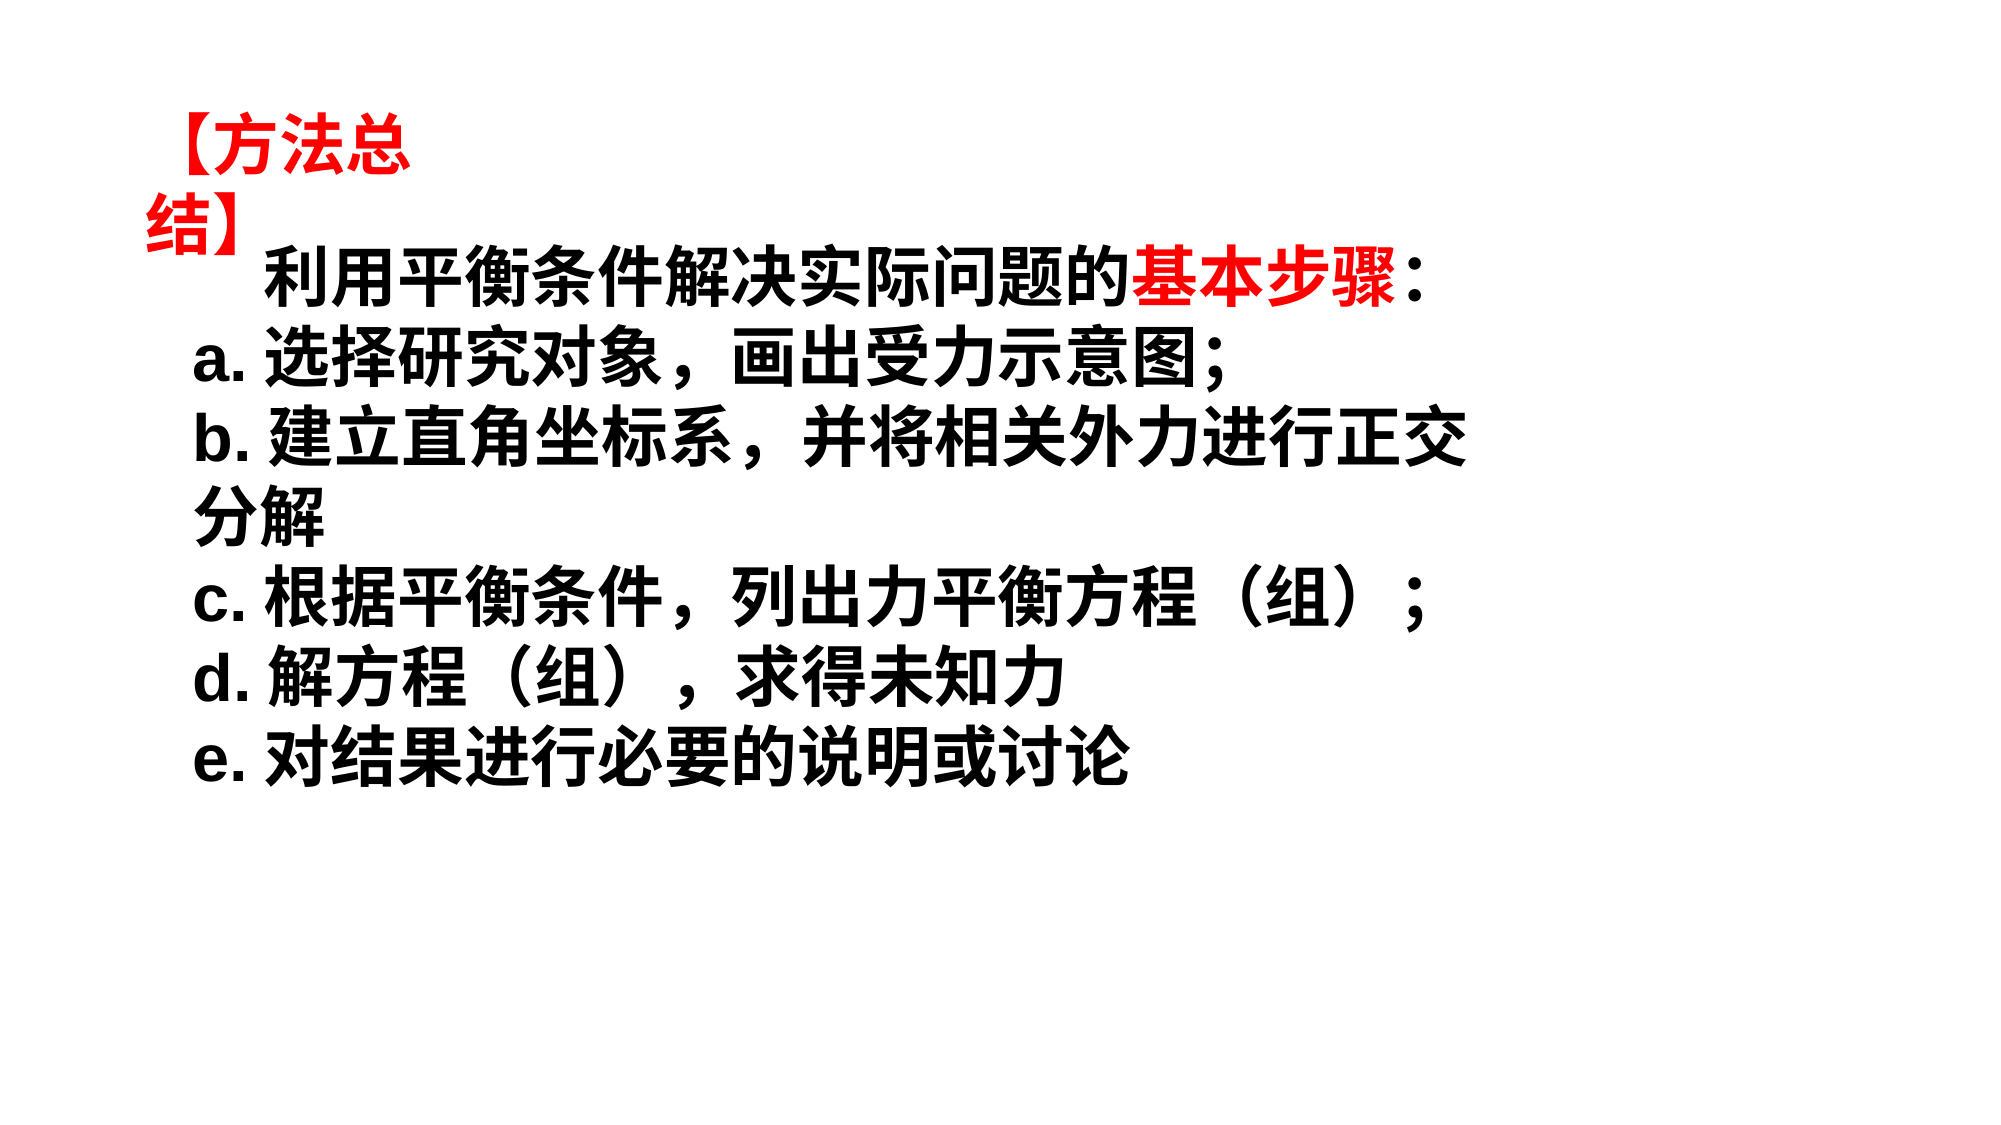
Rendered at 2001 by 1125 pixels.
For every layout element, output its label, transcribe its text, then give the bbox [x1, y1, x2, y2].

text_box 【方法总结】 [131, 95, 510, 271]
text_box 利用平衡条件解决实际问题的基本步骤： a.选择研究对象，画出受力示意图； b.建立直角坐标系，并将相关外力进行正交分解 c.根据平衡条件，列出力平衡方程（组）； d.解方程（组），求得未知力 e.对结果进行必要的说明或讨论 [177, 227, 1542, 803]
